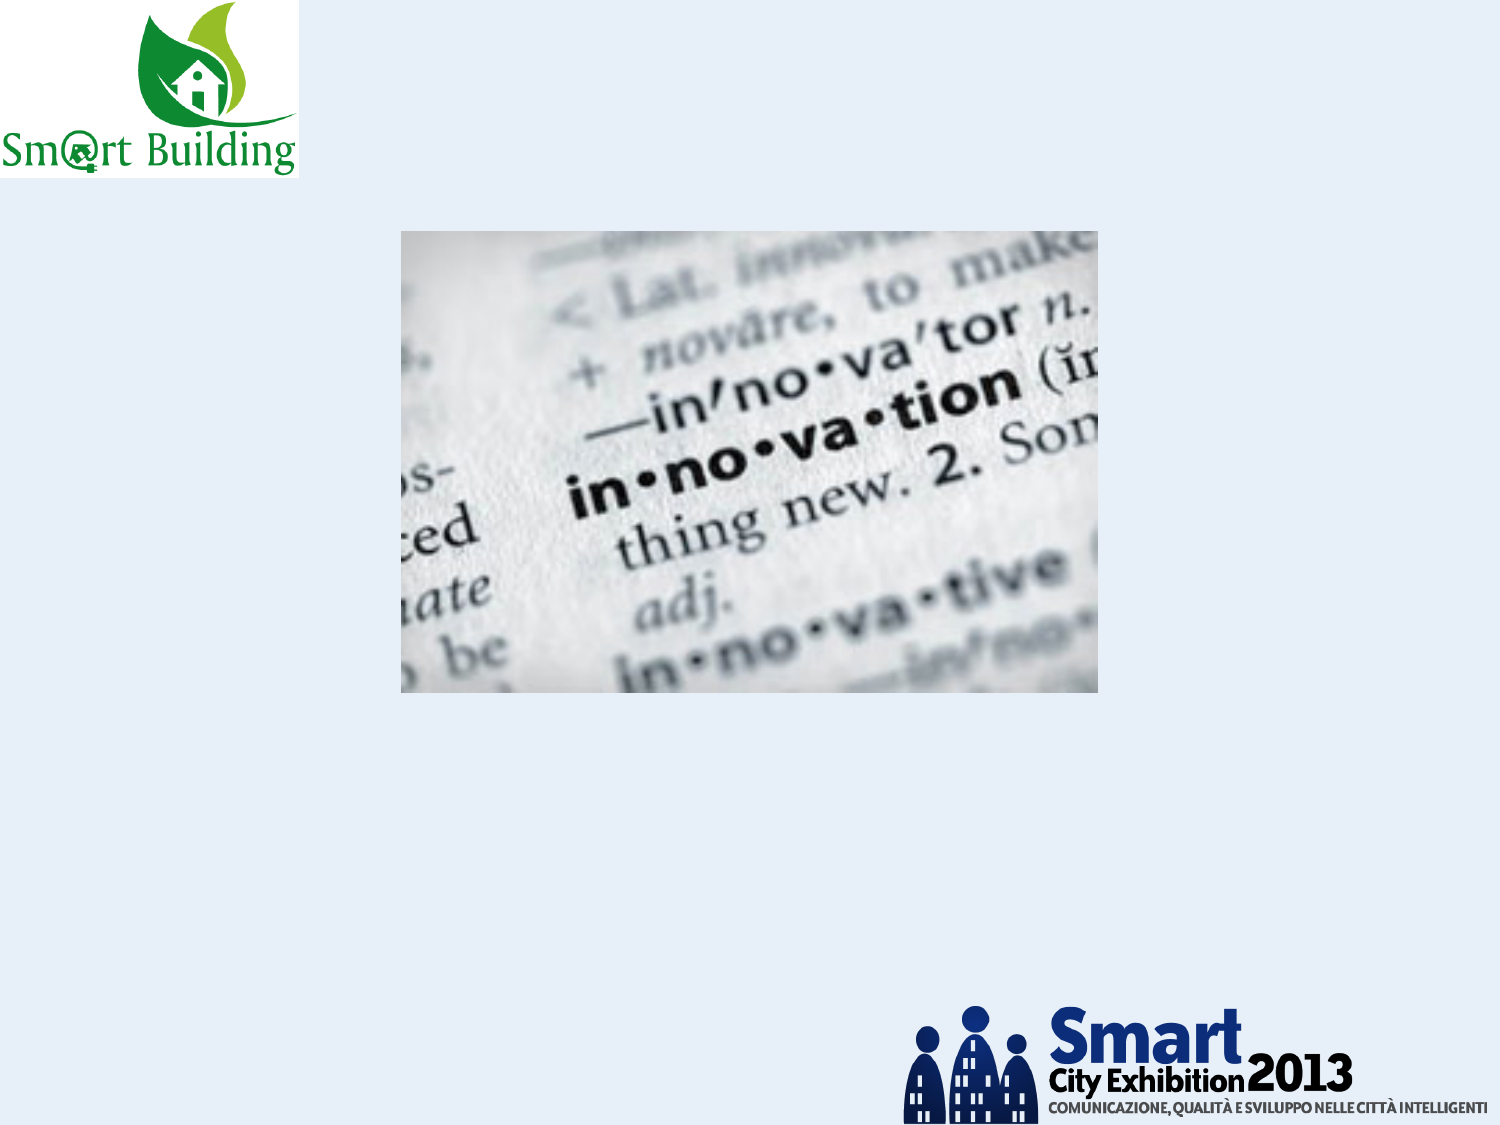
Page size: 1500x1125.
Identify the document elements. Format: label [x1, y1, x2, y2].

picture [400, 231, 1098, 693]
picture [0, 0, 299, 178]
picture [903, 980, 1500, 1125]
